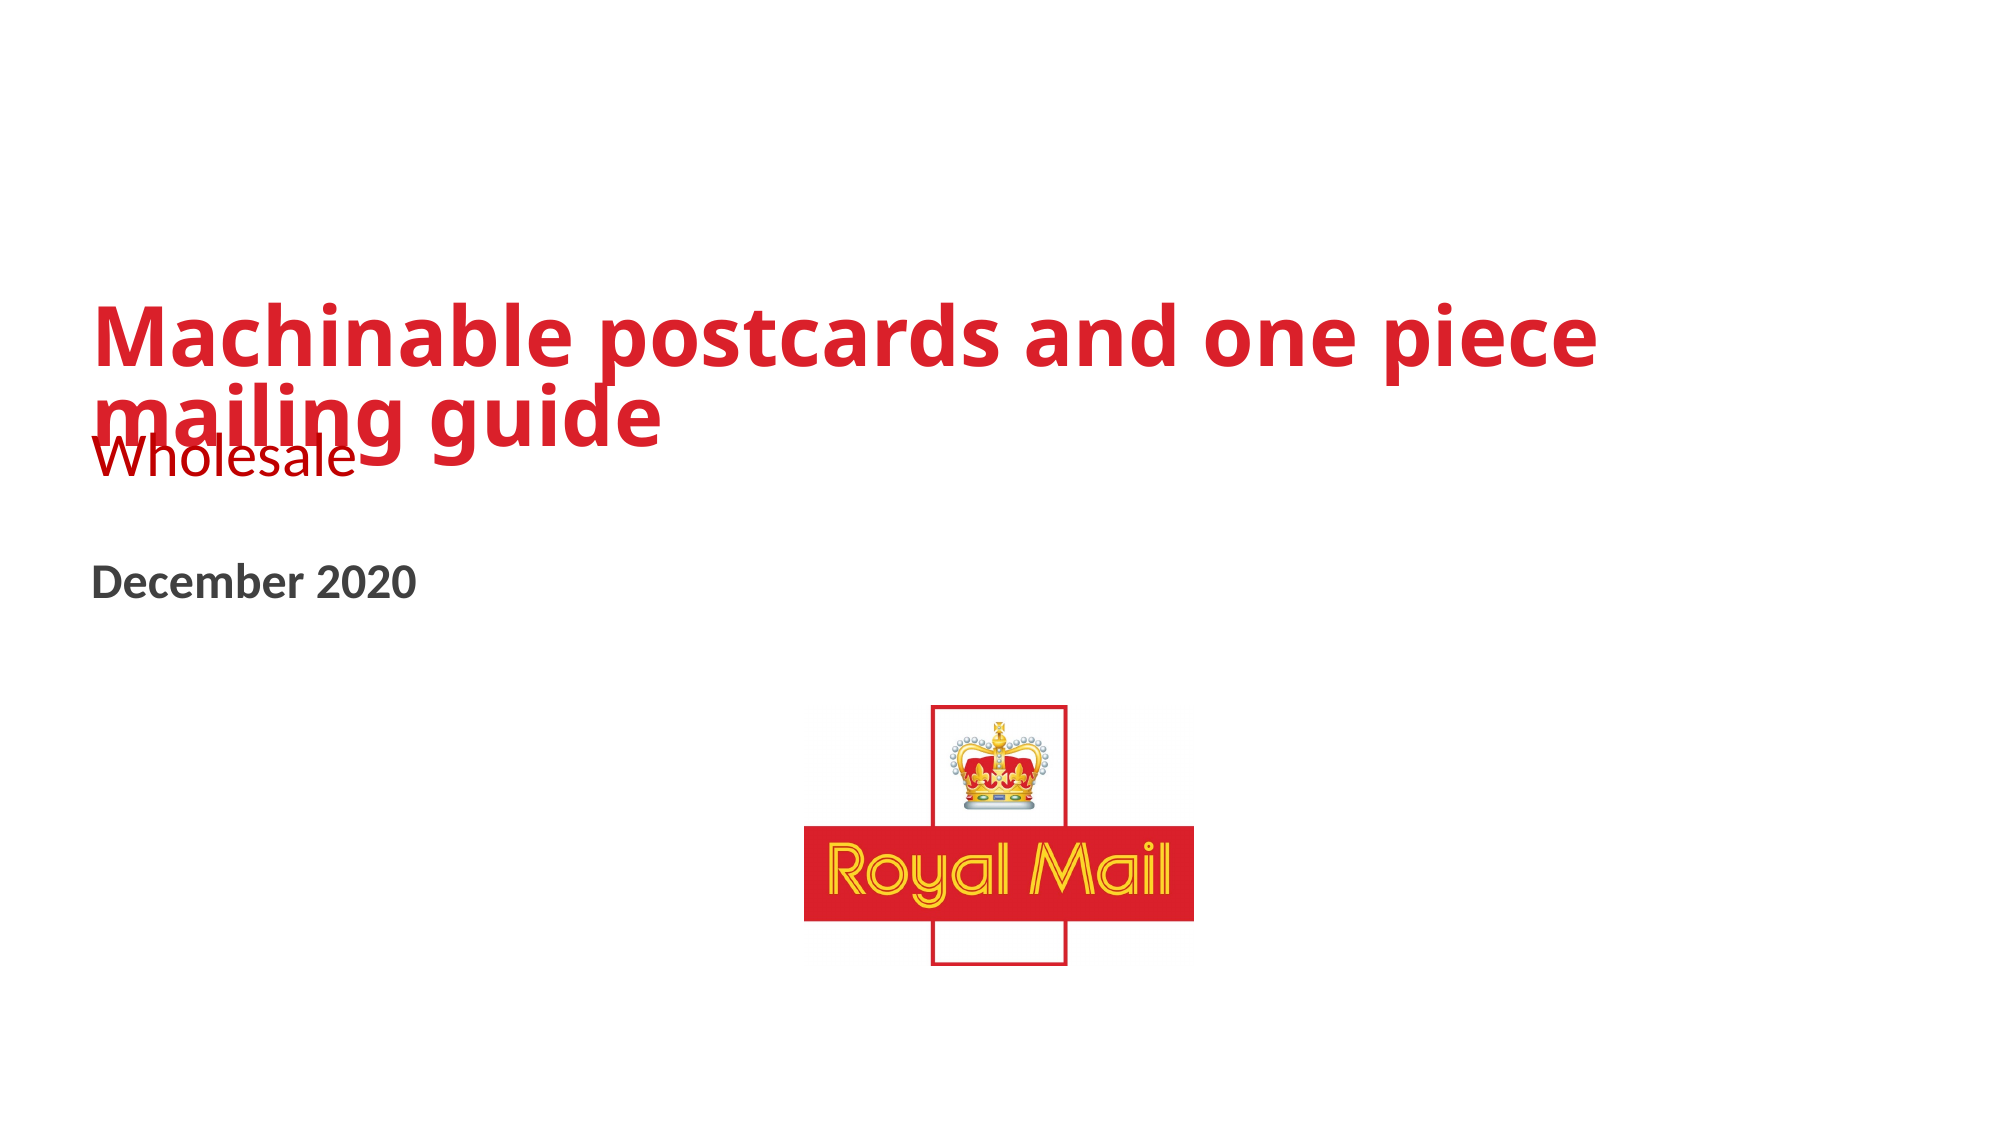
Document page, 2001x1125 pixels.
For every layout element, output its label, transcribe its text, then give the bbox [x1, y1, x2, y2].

title Machinable postcards and one piece mailing guide [91, 222, 1909, 386]
picture [791, 739, 1206, 978]
subtitle Wholesale December 2020 [91, 413, 1528, 739]
